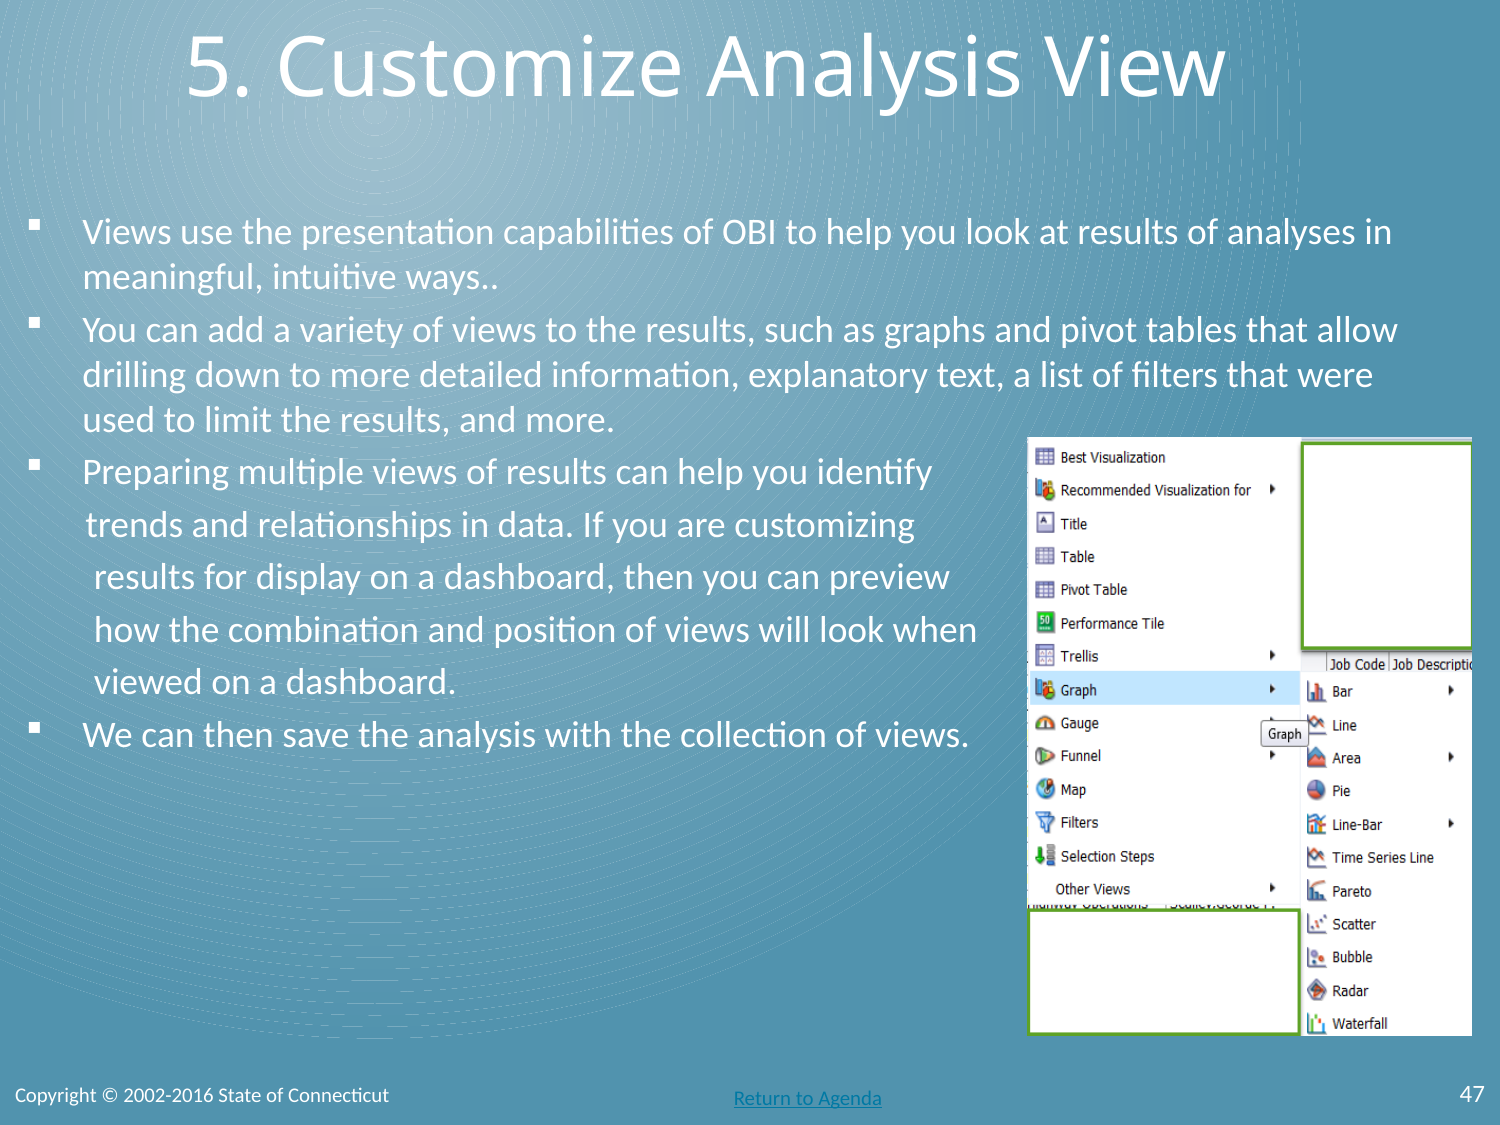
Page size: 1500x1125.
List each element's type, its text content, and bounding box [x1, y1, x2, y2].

subtitle Views use the presentation capabilities of OBI to help you look at results of analyses in meaningful, intuitive ways.. You can add a variety of views to the results, such as graphs and pivot tables that allow drilling down to more detailed information, explanatory text, a list of filters that were used to limit the results, and more. Preparing multiple views of results can help you identify trends and relationships in data. If you are customizing results for display on a dashboard, then you can preview how the combination and position of views will look when viewed on a dashboard. We can then save the analysis with the collection of views. [10, 199, 1470, 1098]
title 5. Customize Analysis View [131, 5, 1282, 119]
slide_number 47 [1342, 1070, 1500, 1111]
footer Copyright © 2002-2016 State of Connecticut [0, 1073, 512, 1113]
picture [1026, 437, 1472, 1036]
